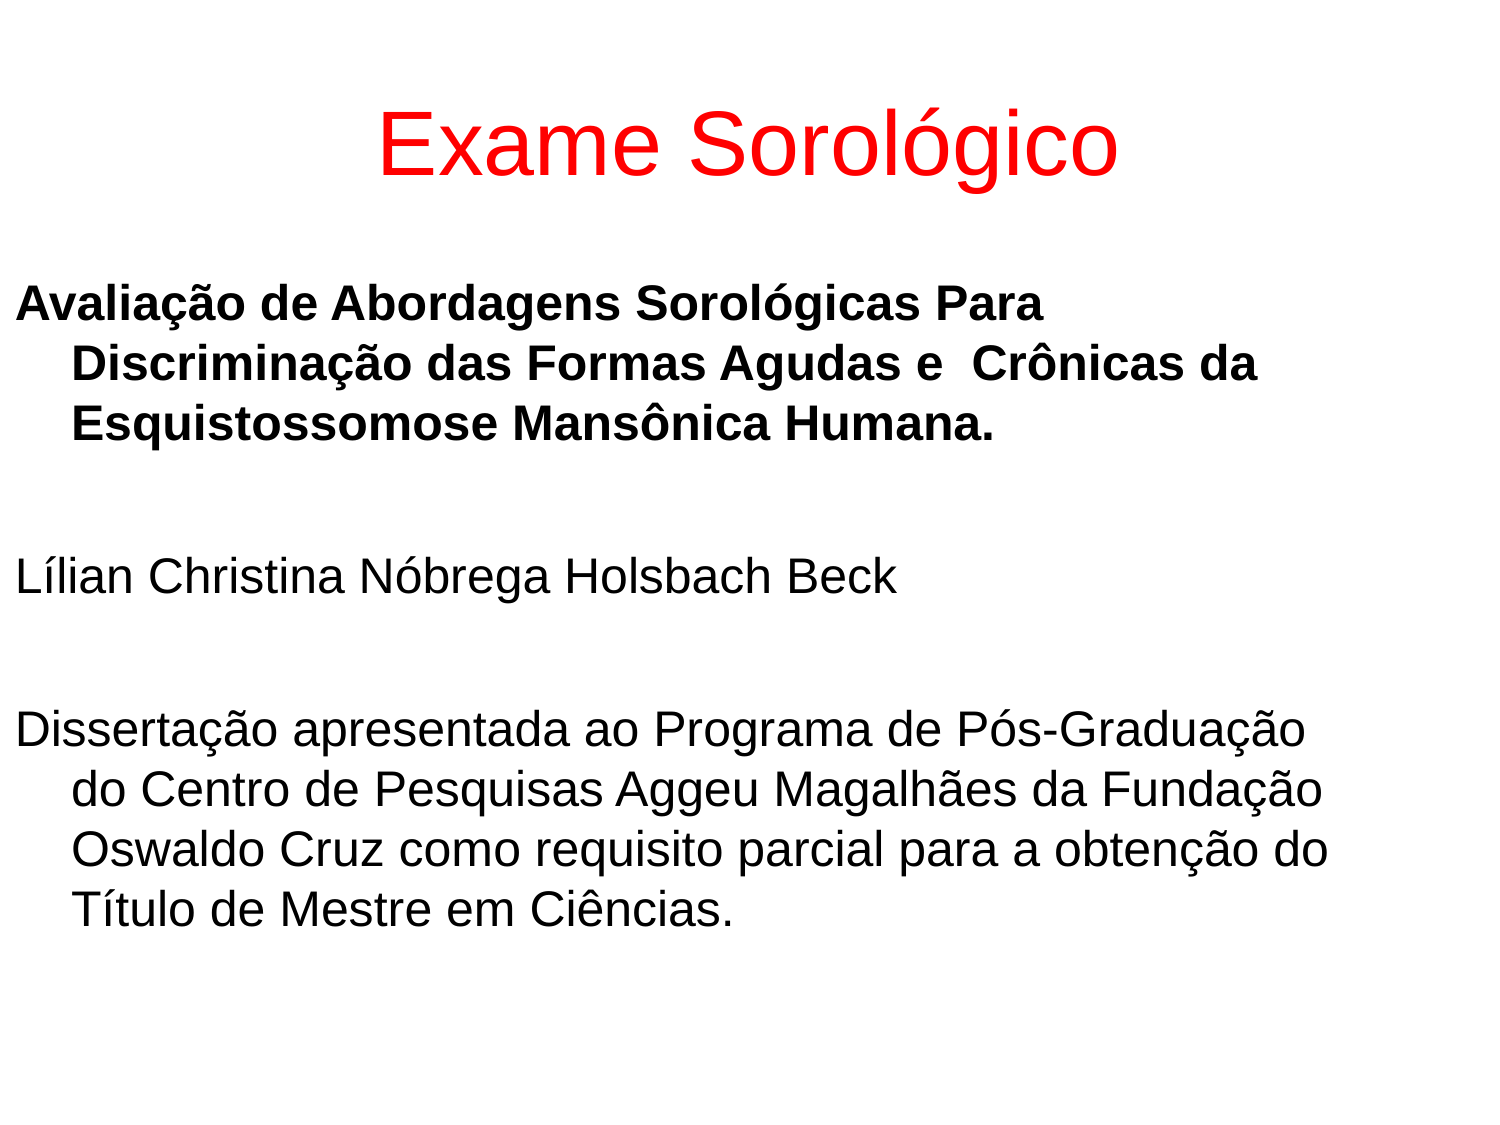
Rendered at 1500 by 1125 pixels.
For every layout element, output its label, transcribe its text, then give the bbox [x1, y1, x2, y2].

title Exame Sorológico [75, 21, 1424, 257]
list Avaliação de Abordagens Sorológicas Para Discriminação das Formas Agudas e Crônicas da Esquistossomose Mansônica Humana. Lílian Christina Nóbrega Holsbach Beck Dissertação apresentada ao Programa de Pós-Graduação do Centro de Pesquisas Aggeu Magalhães da Fundação Oswaldo Cruz como requisito parcial para a obtenção do Título de Mestre em Ciências. [0, 262, 1349, 1004]
